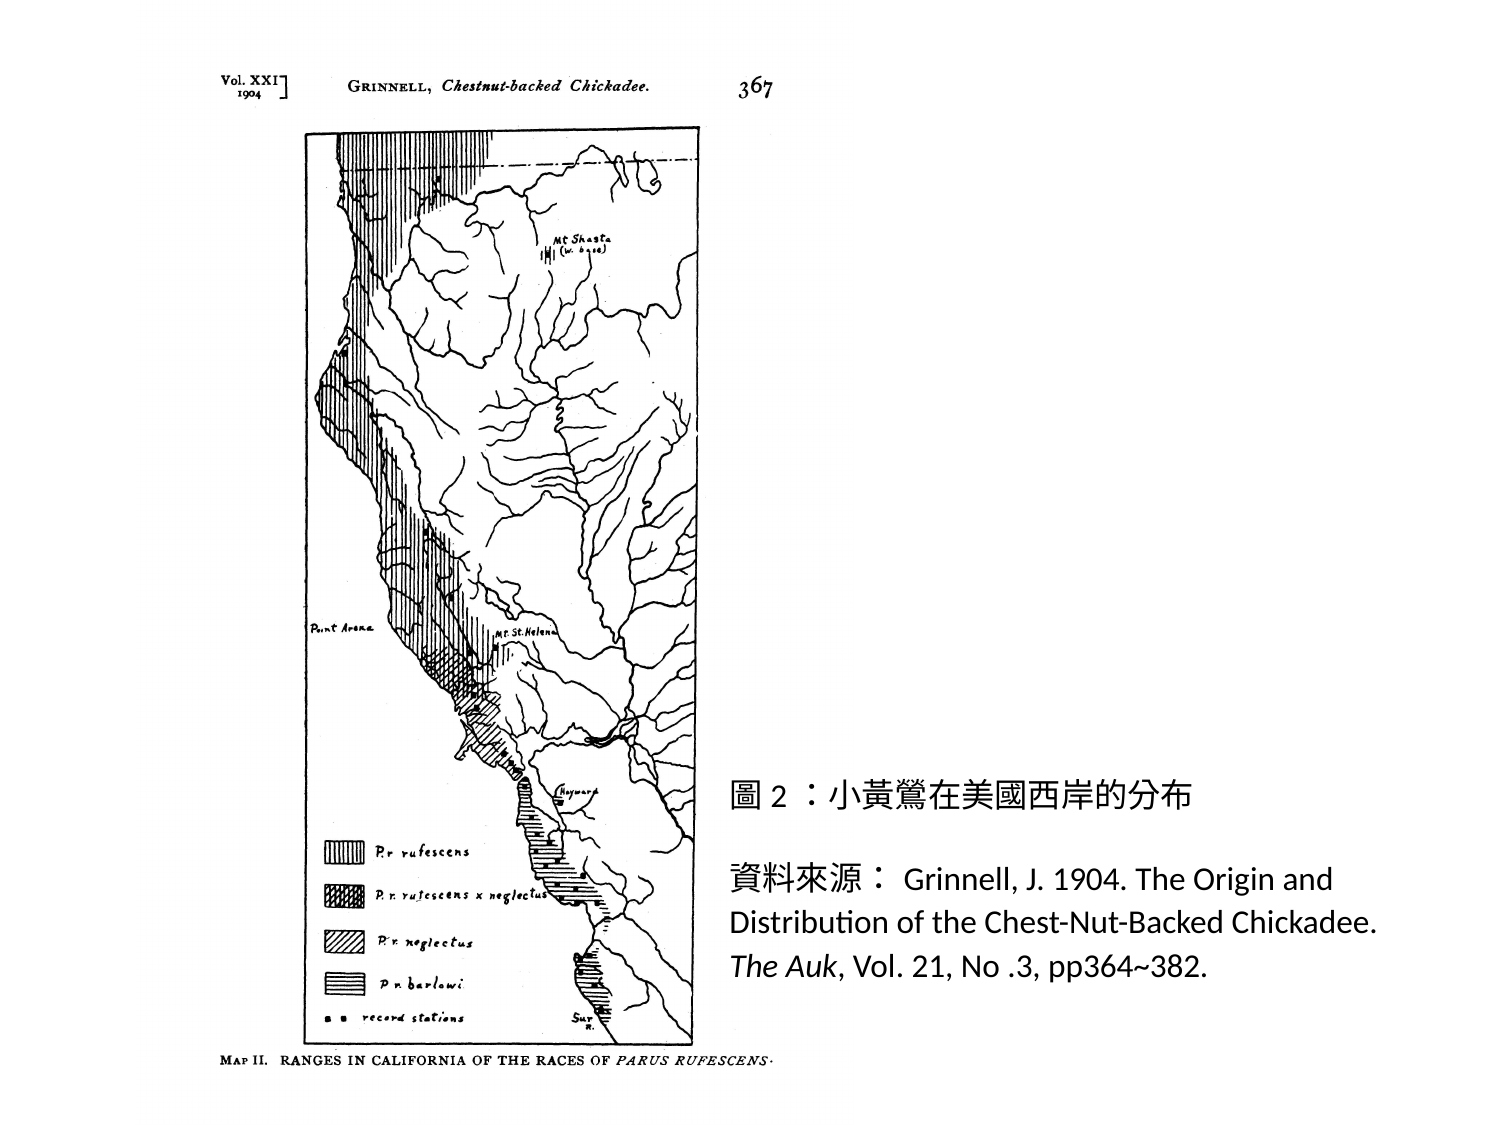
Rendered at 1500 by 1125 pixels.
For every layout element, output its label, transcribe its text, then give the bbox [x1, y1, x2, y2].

text_box 圖2：小黃鶯在美國西岸的分布 資料來源：Grinnell, J. 1904. The Origin and Distribution of the Chest-Nut-Backed Chickadee. The Auk, Vol. 21, No .3, pp364~382. [858, 763, 1430, 1071]
picture [135, 0, 854, 1125]
